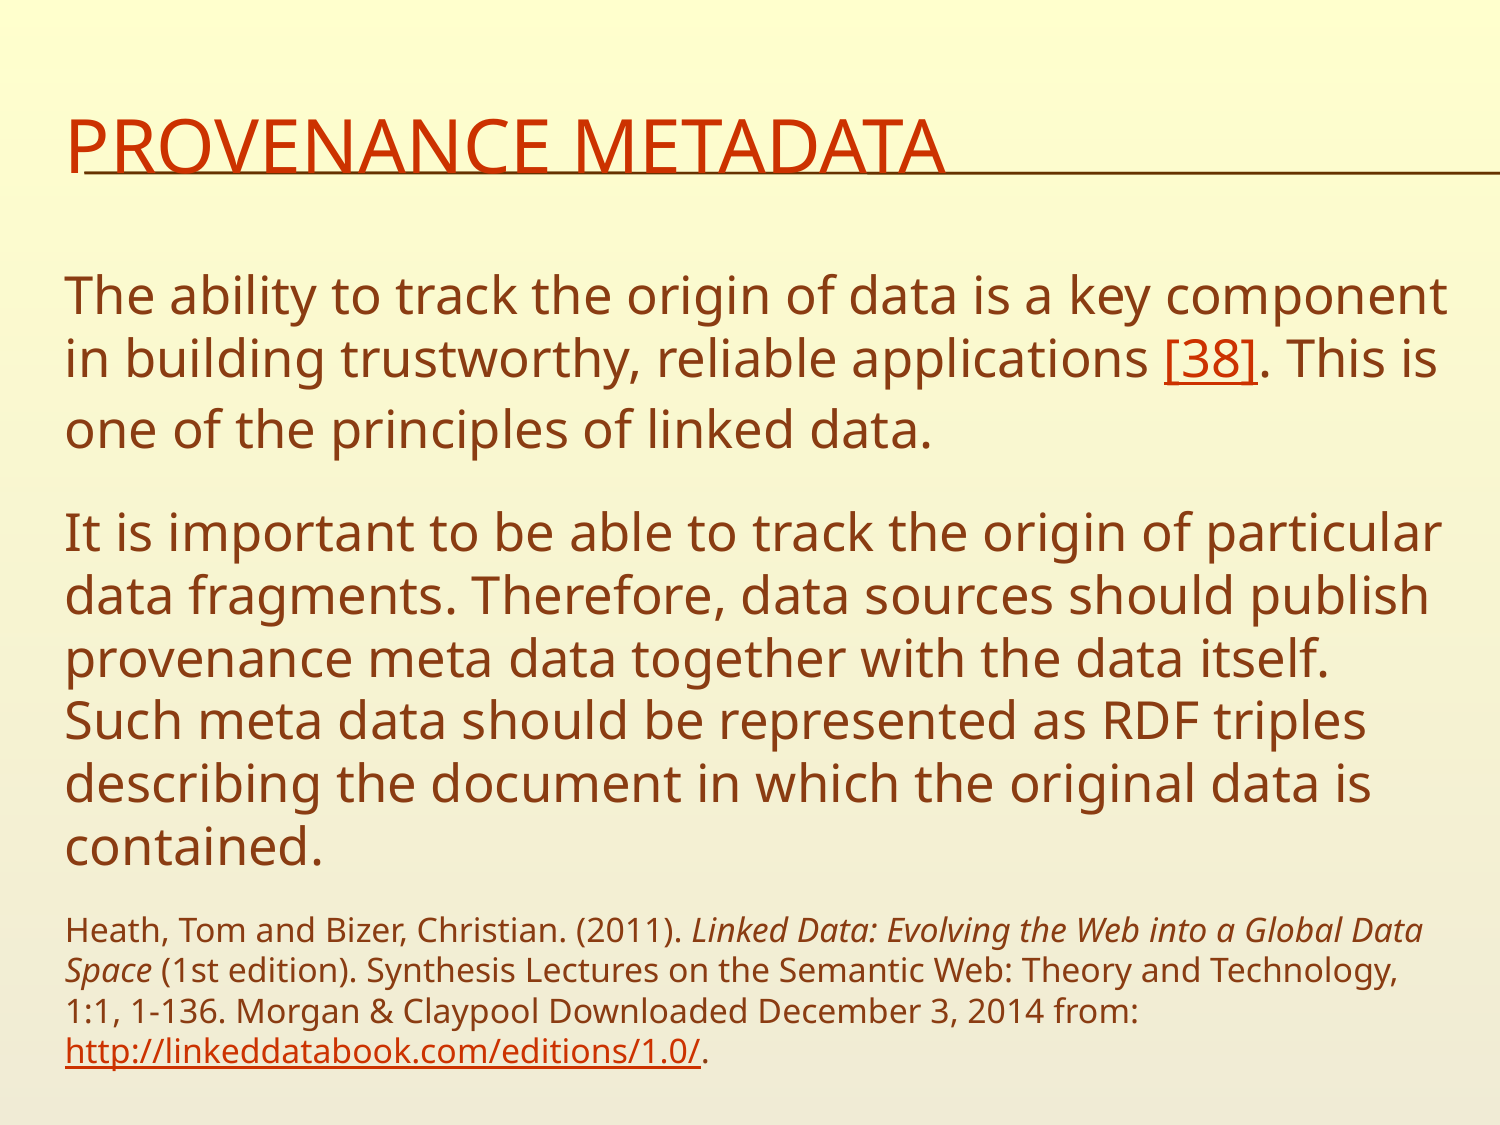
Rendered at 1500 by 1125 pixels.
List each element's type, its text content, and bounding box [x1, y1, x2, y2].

title Provenance metadata [50, 75, 1475, 213]
list The ability to track the origin of data is a key component in building trustworthy, reliable applications [38]. This is one of the principles of linked data. It is important to be able to track the origin of particular data fragments. Therefore, data sources should publish provenance meta data together with the data itself. Such meta data should be represented as RDF triples describing the document in which the original data is contained. Heath, Tom and Bizer, Christian. (2011). Linked Data: Evolving the Web into a Global Data Space (1st edition). Synthesis Lectures on the Semantic Web: Theory and Technology, 1:1, 1-136. Morgan & Claypool Downloaded December 3, 2014 from: http://linkeddatabook.com/editions/1.0/. [50, 254, 1475, 1125]
